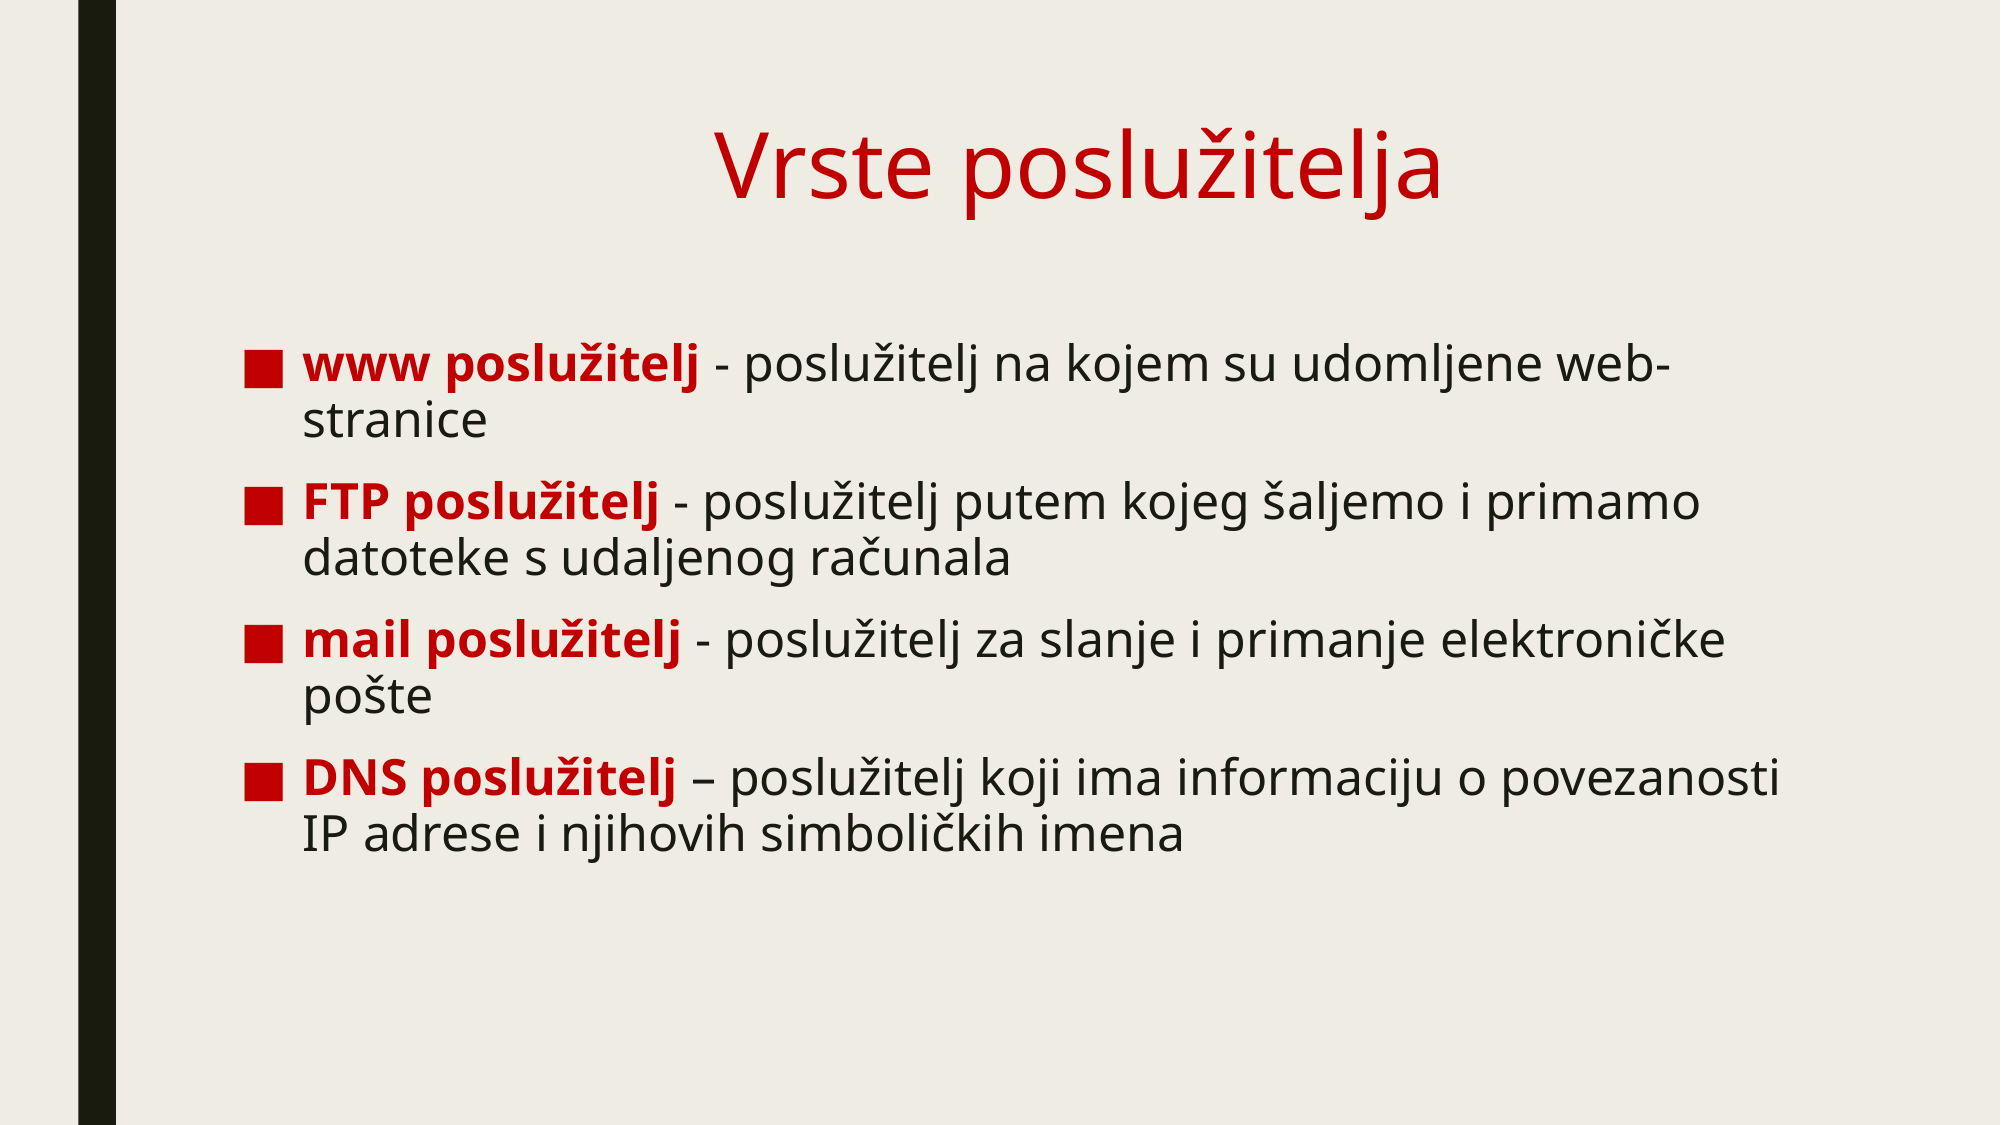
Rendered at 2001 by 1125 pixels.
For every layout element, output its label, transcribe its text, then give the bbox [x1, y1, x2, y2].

list www poslužitelj - poslužitelj na kojem su udomljene web-stranice FTP poslužitelj - poslužitelj putem kojeg šaljemo i primamo datoteke s udaljenog računala mail poslužitelj - poslužitelj za slanje i primanje elektroničke pošte DNS poslužitelj – poslužitelj koji ima informaciju o povezanosti IP adrese i njihovih simboličkih imena [225, 328, 1842, 917]
title Vrste poslužitelja [225, 112, 1800, 328]
